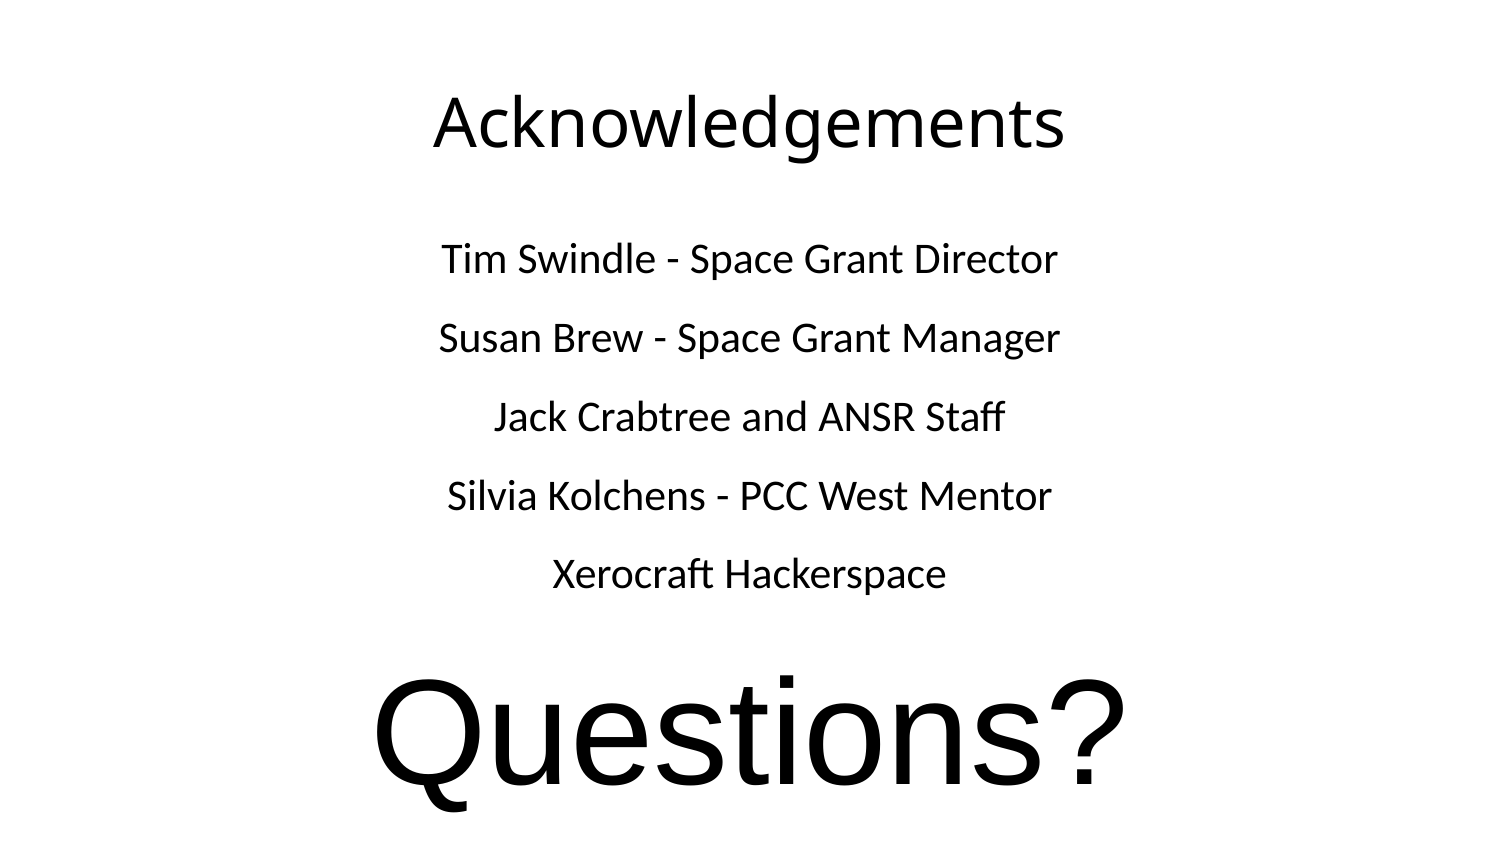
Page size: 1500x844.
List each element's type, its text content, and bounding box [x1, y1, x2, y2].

title Acknowledgements [51, 72, 1449, 167]
text_box Questions? [120, 631, 1381, 818]
list Tim Swindle - Space Grant Director Susan Brew - Space Grant Manager Jack Crabtree and ANSR Staff Silvia Kolchens - PCC West Mentor Xerocraft Hackerspace [51, 189, 1449, 750]
